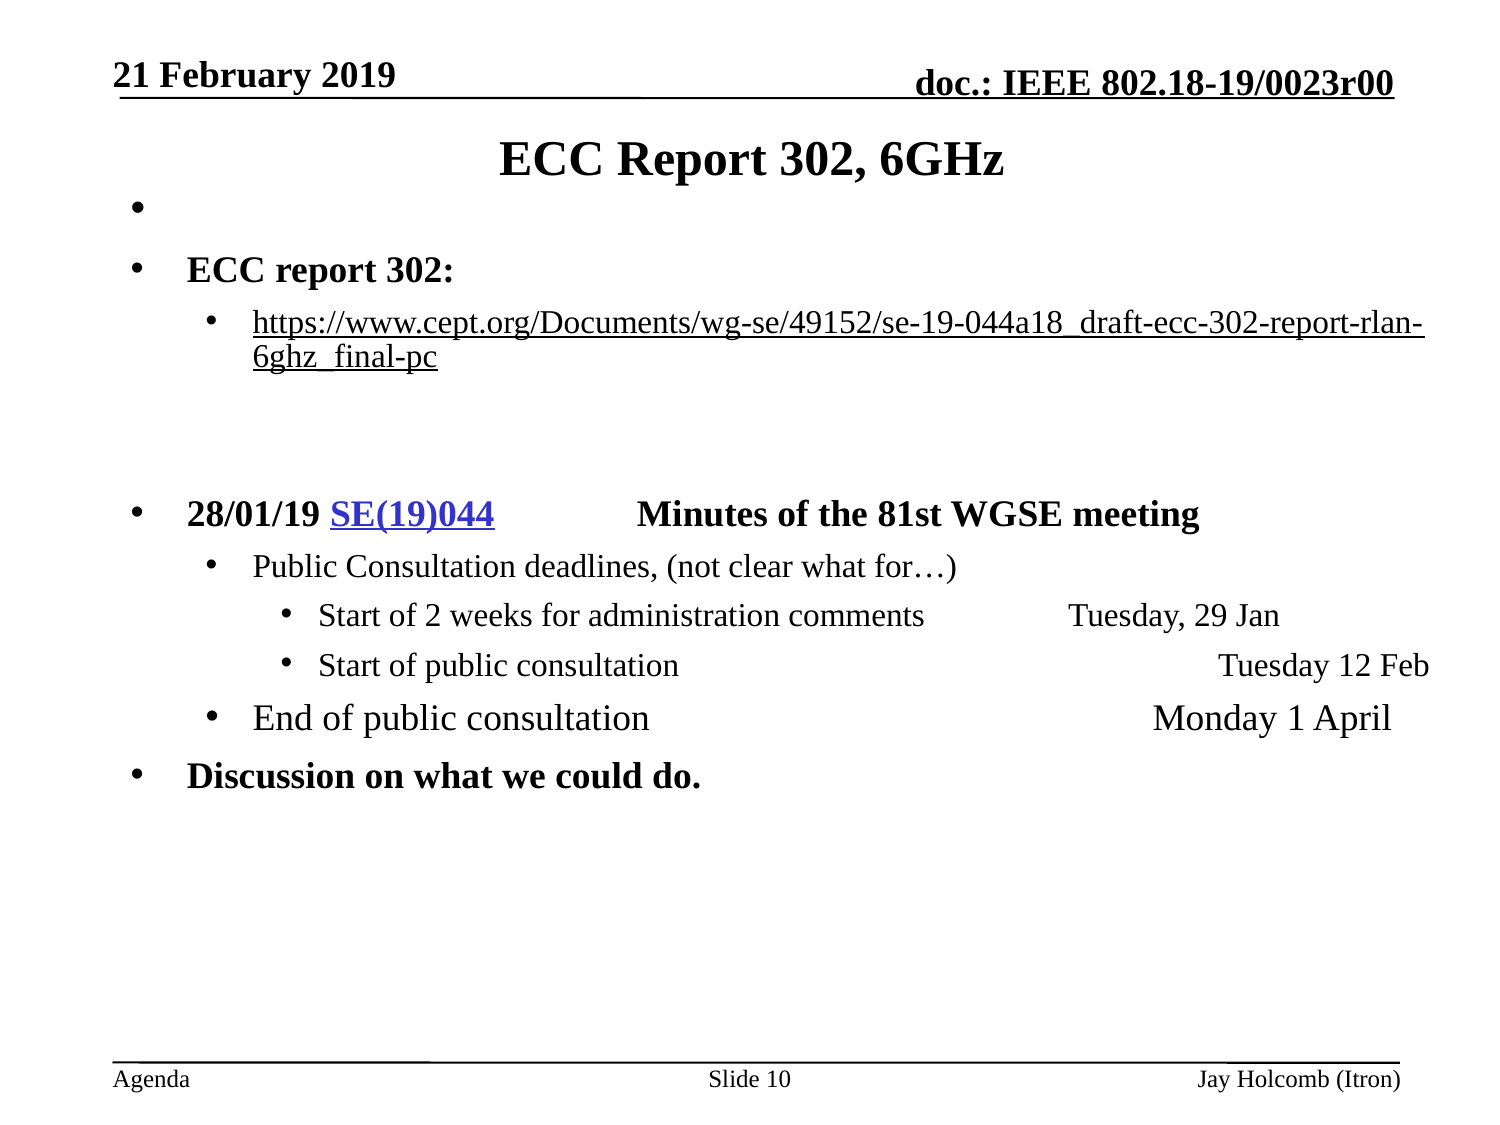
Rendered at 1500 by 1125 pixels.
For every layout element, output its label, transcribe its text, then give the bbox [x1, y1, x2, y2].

slide_number Slide 10 [699, 1061, 800, 1123]
title ECC Report 302, 6GHz [114, 103, 1390, 208]
list ECC report 302: https://www.cept.org/Documents/wg-se/49152/se-19-044a18_draft-ecc-302-report-rlan-6ghz_final-pc 28/01/19 SE(19)044 Minutes of the 81st WGSE meeting Public Consultation deadlines, (not clear what for…) Start of 2 weeks for administration comments Tuesday, 29 Jan Start of public consultation Tuesday 12 Feb End of public consultation Monday 1 April Discussion on what we could do. [115, 174, 1453, 1006]
footer Jay Holcomb (Itron) [878, 1061, 1402, 1093]
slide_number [112, 49, 488, 95]
